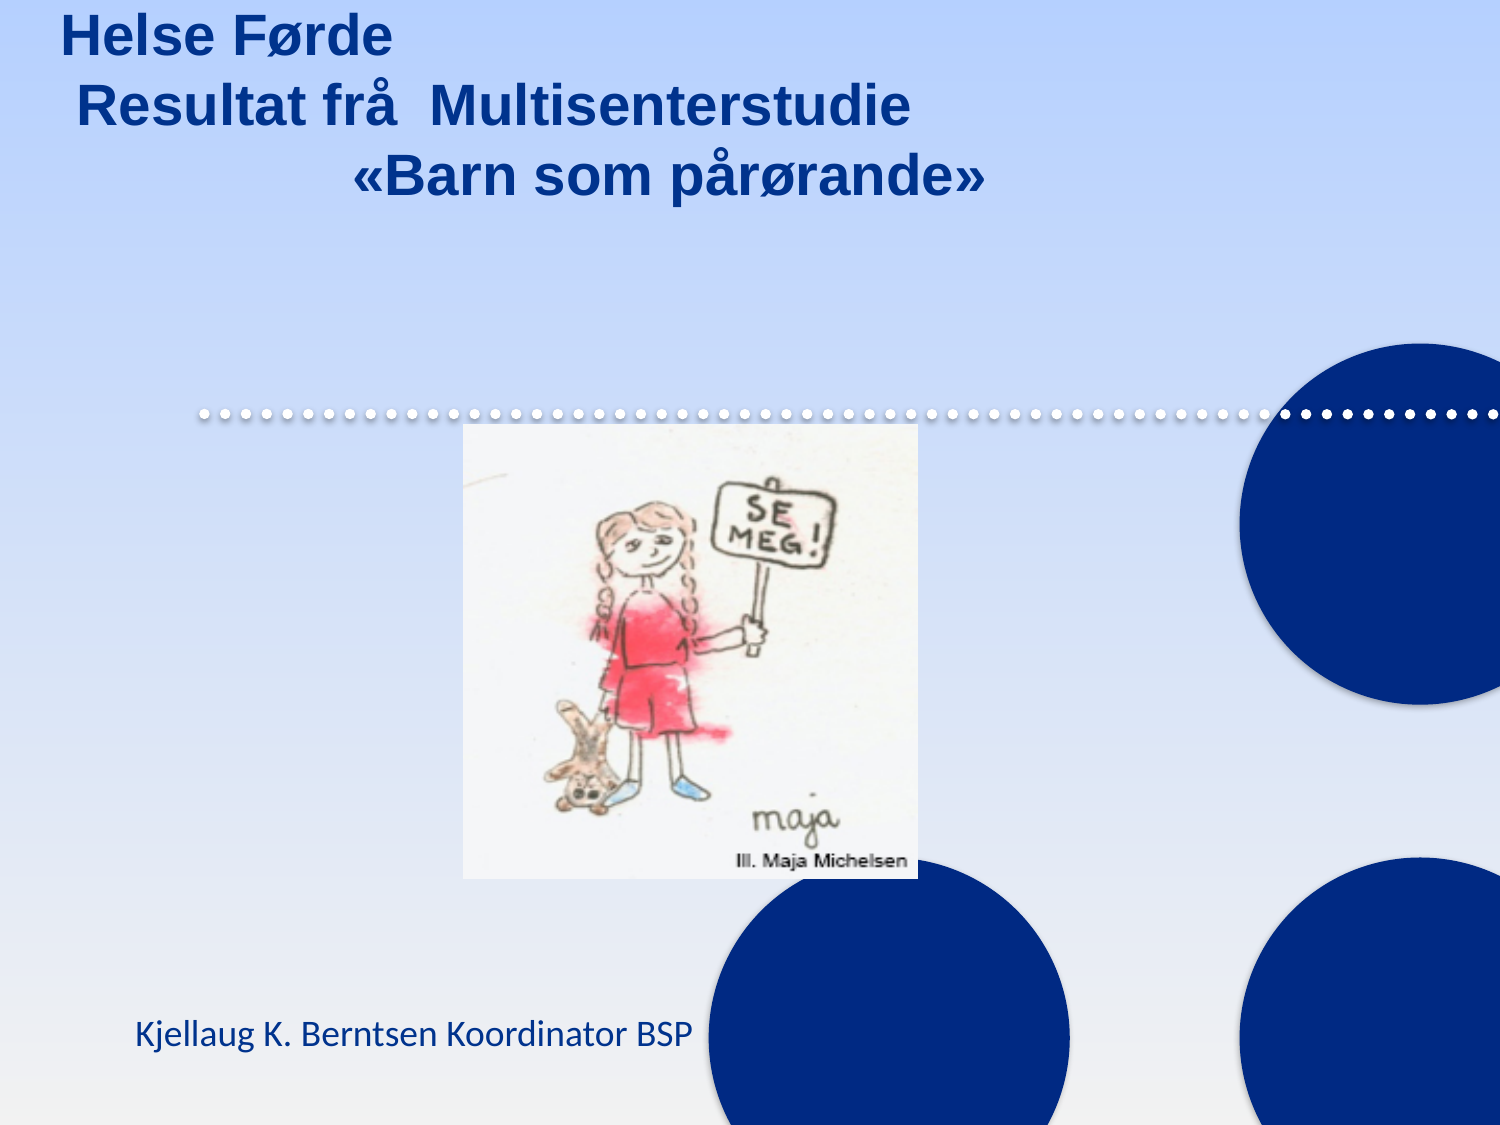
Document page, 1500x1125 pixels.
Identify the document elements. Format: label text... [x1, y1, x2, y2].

title Helse Førde Resultat frå Multisenterstudie «Barn som pårørande» [45, 0, 1461, 425]
picture [463, 424, 918, 879]
text_box Kjellaug K. Berntsen Koordinator BSP [120, 1001, 709, 1061]
